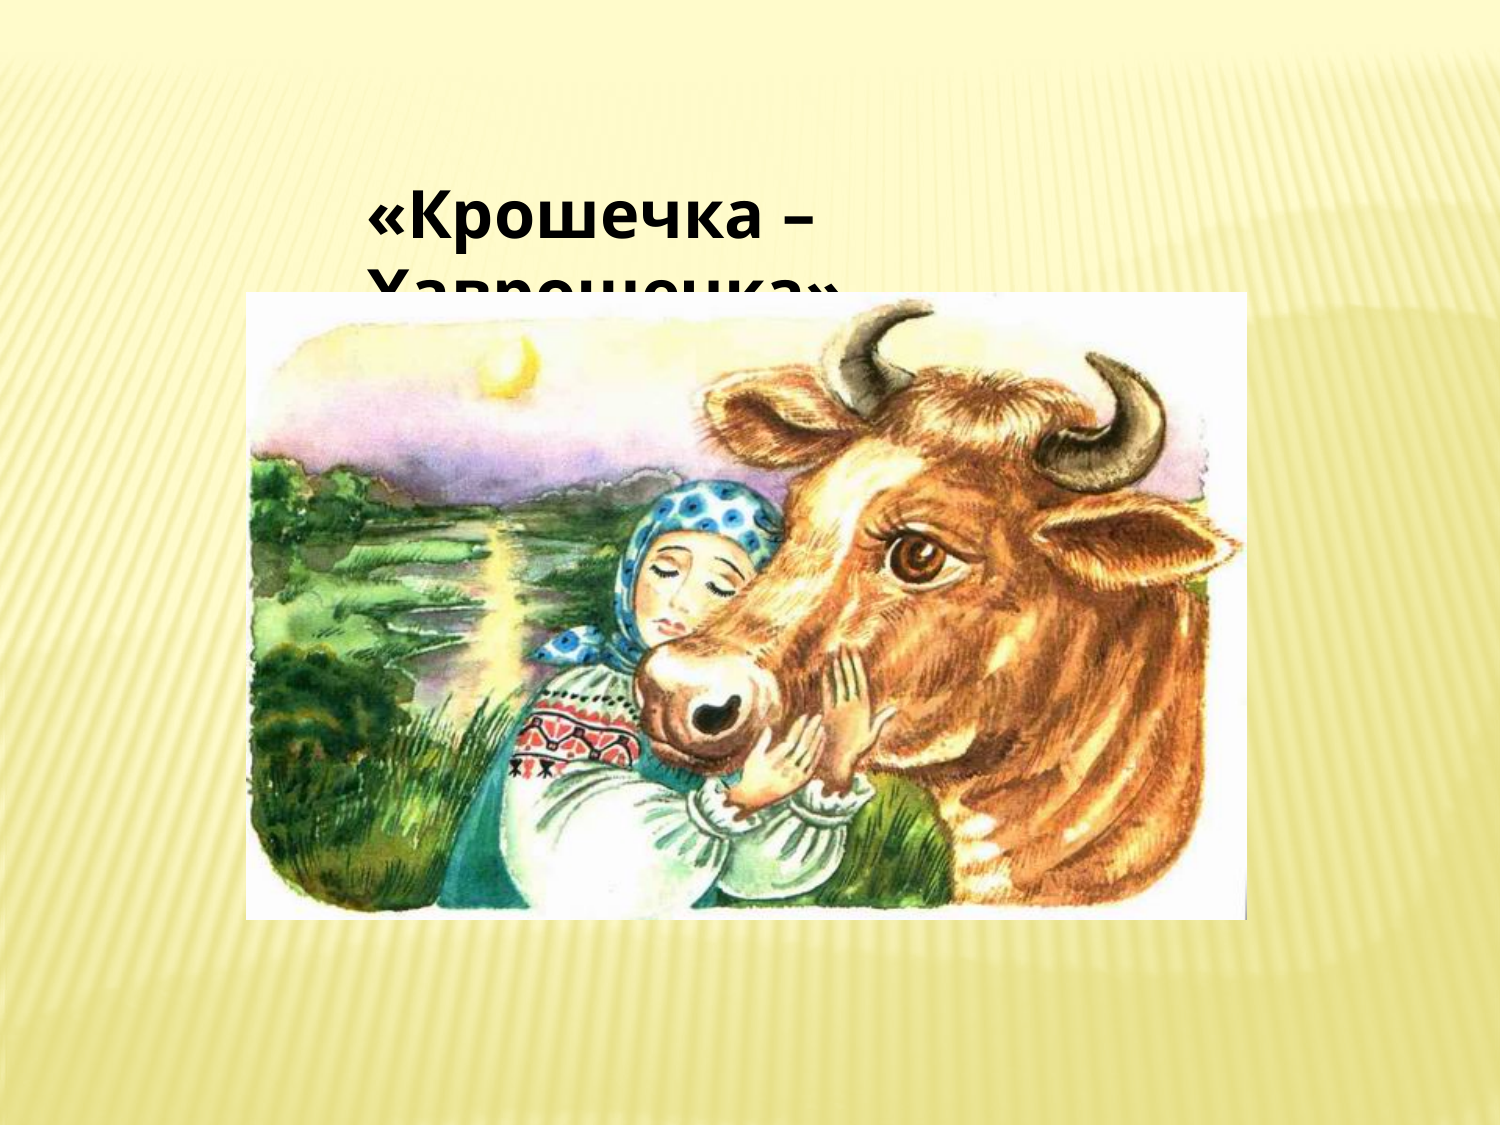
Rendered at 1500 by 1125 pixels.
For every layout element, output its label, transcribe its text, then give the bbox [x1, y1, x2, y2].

text_box «Крошечка – Хаврошечка» [351, 163, 1254, 299]
picture [245, 292, 1247, 920]
